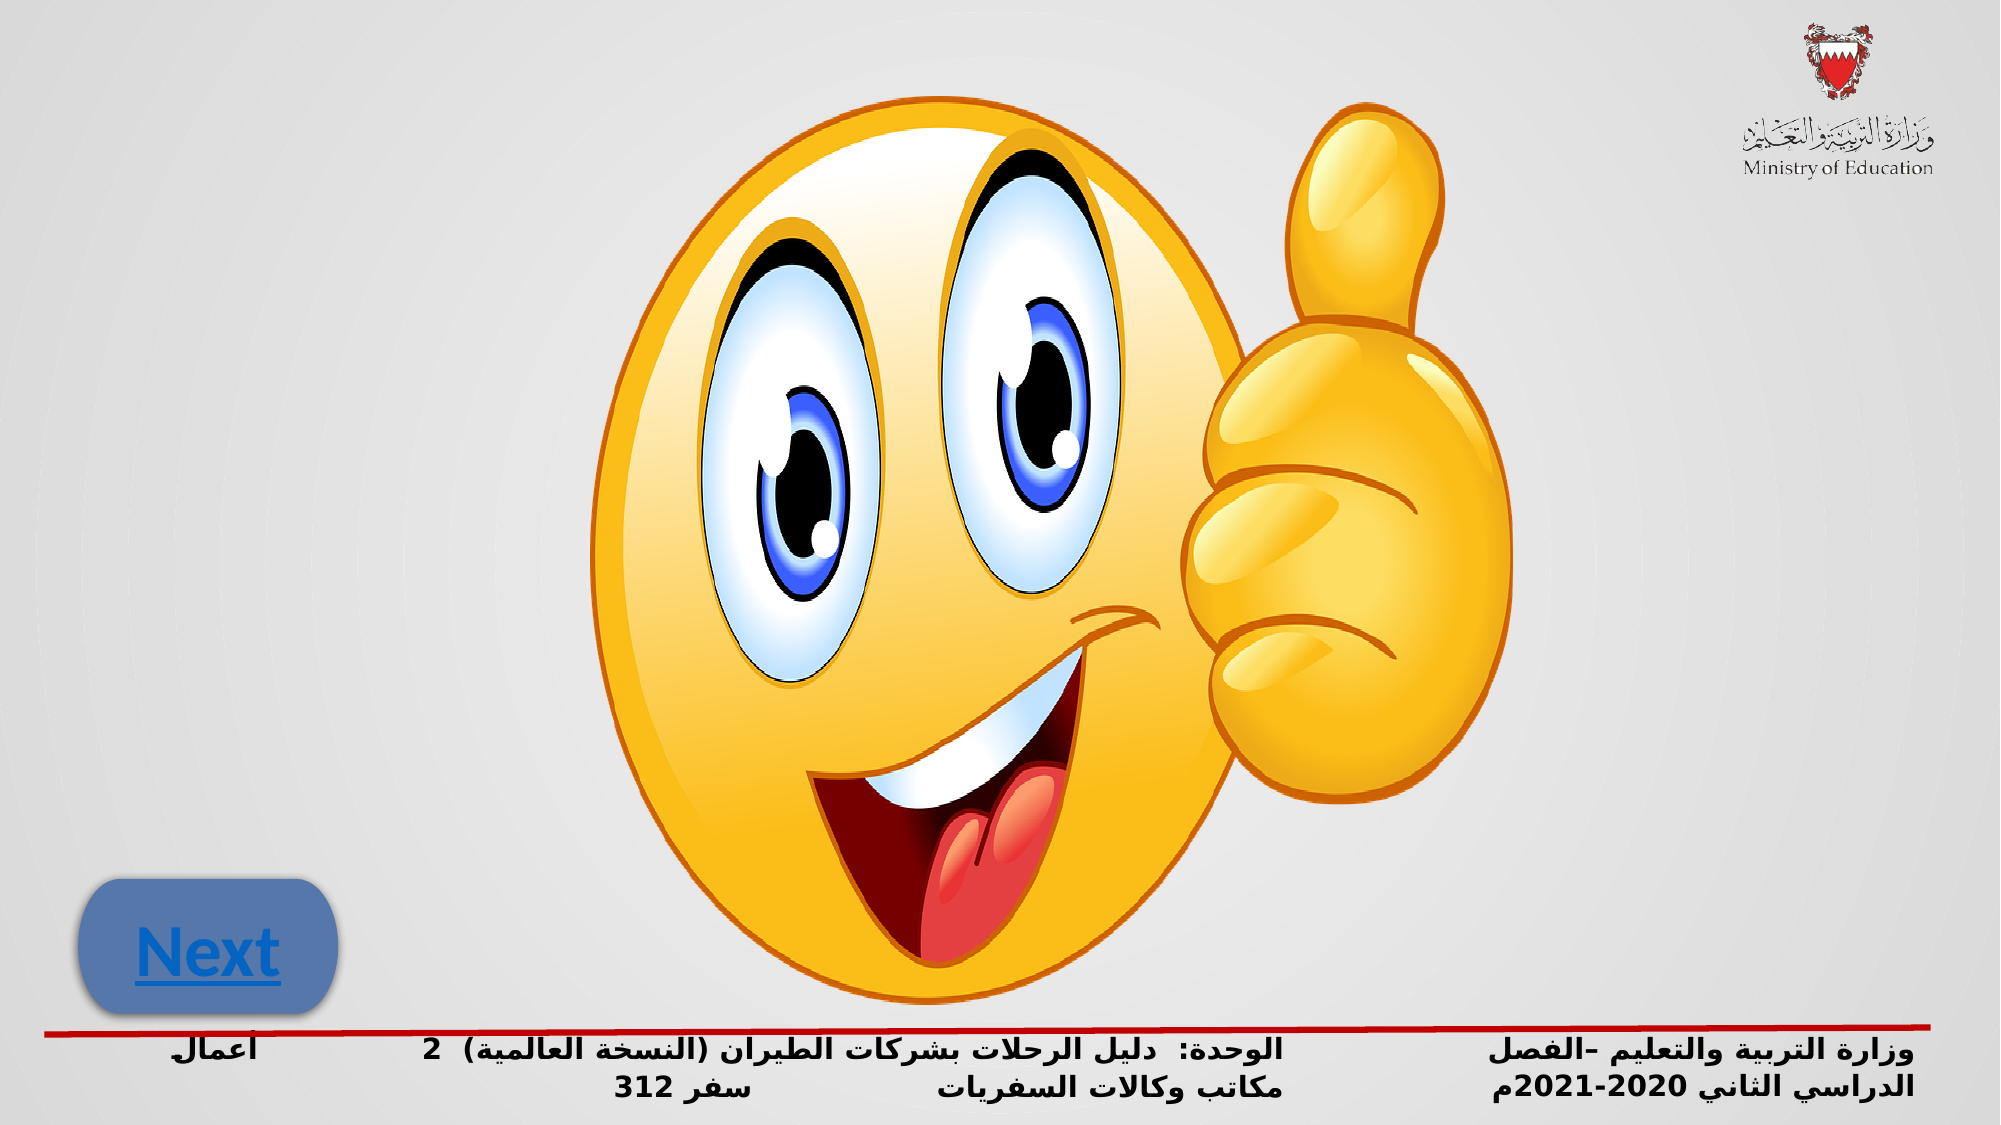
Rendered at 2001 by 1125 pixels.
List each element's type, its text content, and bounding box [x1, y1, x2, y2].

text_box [44, 1027, 1931, 1035]
picture [1705, 0, 1976, 208]
picture [589, 95, 1513, 1005]
text_box Next [78, 878, 339, 1014]
text_box وزارة التربية والتعليم –الفصل الدراسي الثاني 2020-2021م [1369, 1035, 1931, 1097]
text_box الوحدة: دليل الرحلات بشركات الطيران (النسخة العالمية) 2 أعمال مكاتب وكالات السفريات سفر 312 [65, 1039, 1300, 1092]
